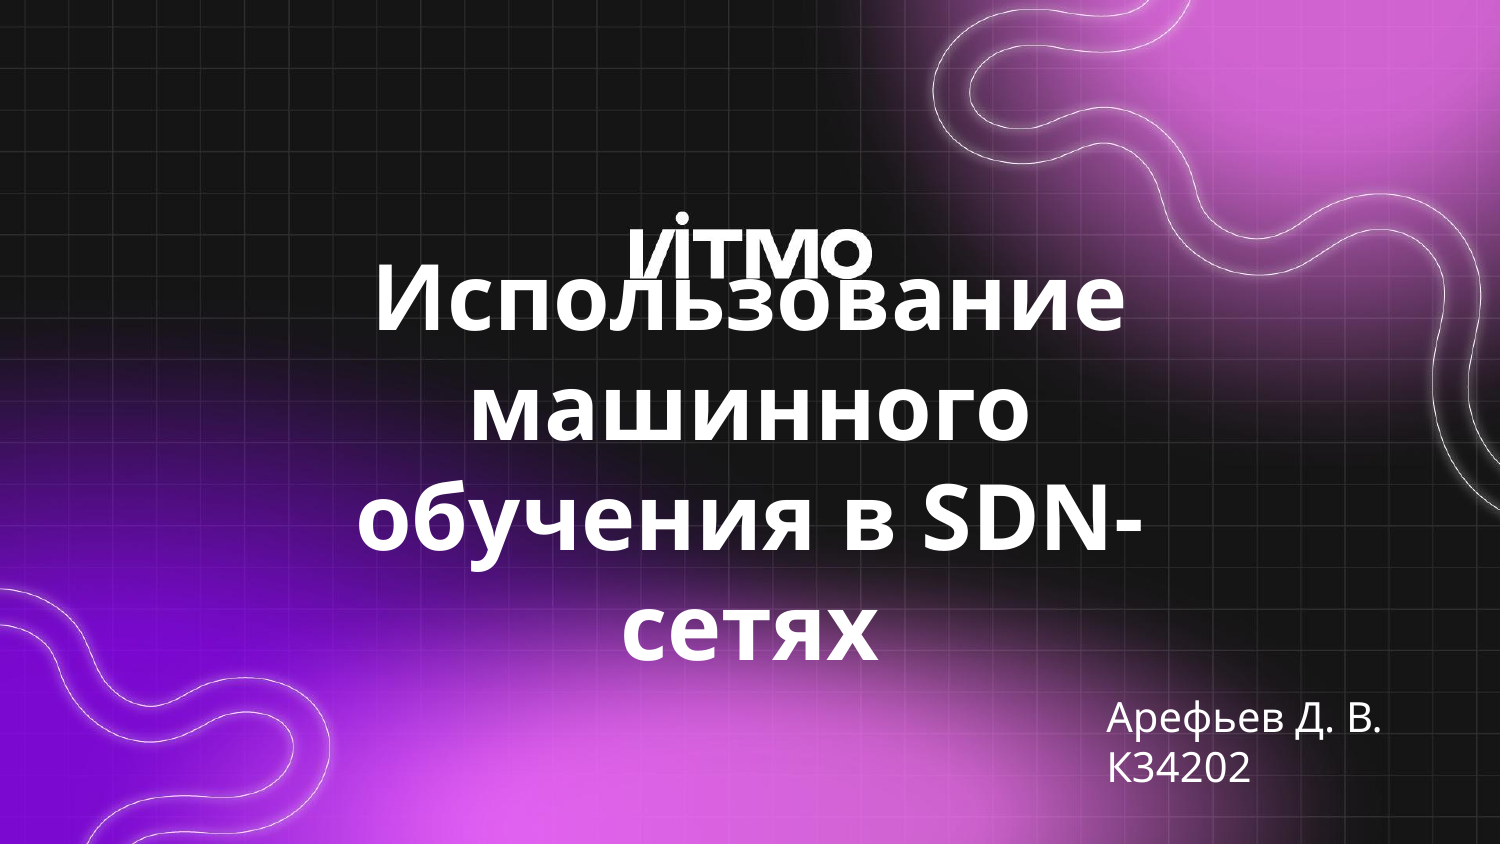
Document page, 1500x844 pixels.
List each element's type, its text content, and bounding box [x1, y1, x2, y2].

picture [0, 0, 1500, 844]
title Использование машинного обучения в SDN-сетях [225, 400, 1275, 517]
text_box Арефьев Д. В. К34202 [1091, 675, 1463, 768]
